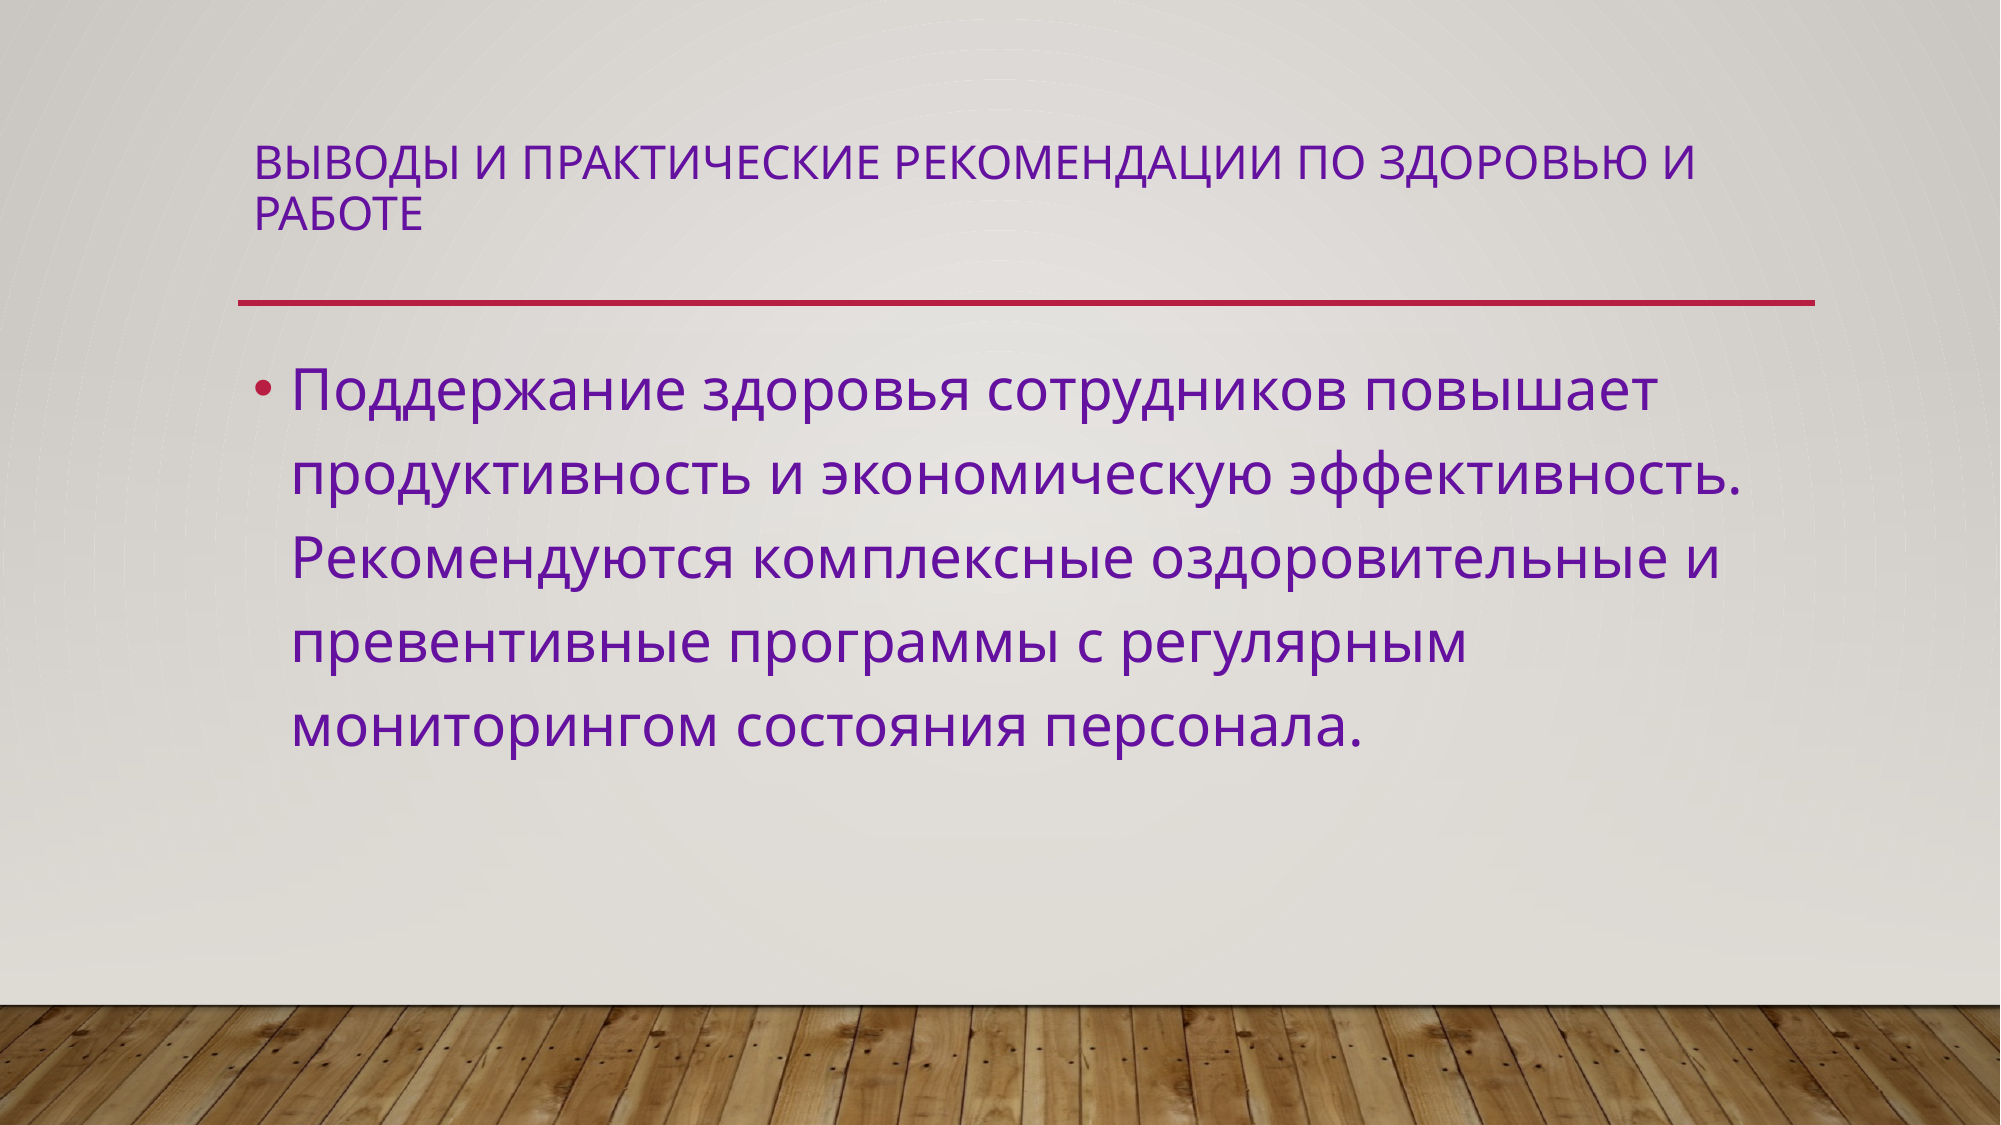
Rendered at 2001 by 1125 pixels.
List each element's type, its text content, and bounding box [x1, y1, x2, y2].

title Выводы и практические рекомендации по здоровью и работе [238, 131, 1814, 305]
picture [0, 1005, 2000, 1125]
list Поддержание здоровья сотрудников повышает продуктивность и экономическую эффективность. Рекомендуются комплексные оздоровительные и превентивные программы с регулярным мониторингом состояния персонала. [238, 330, 1814, 897]
